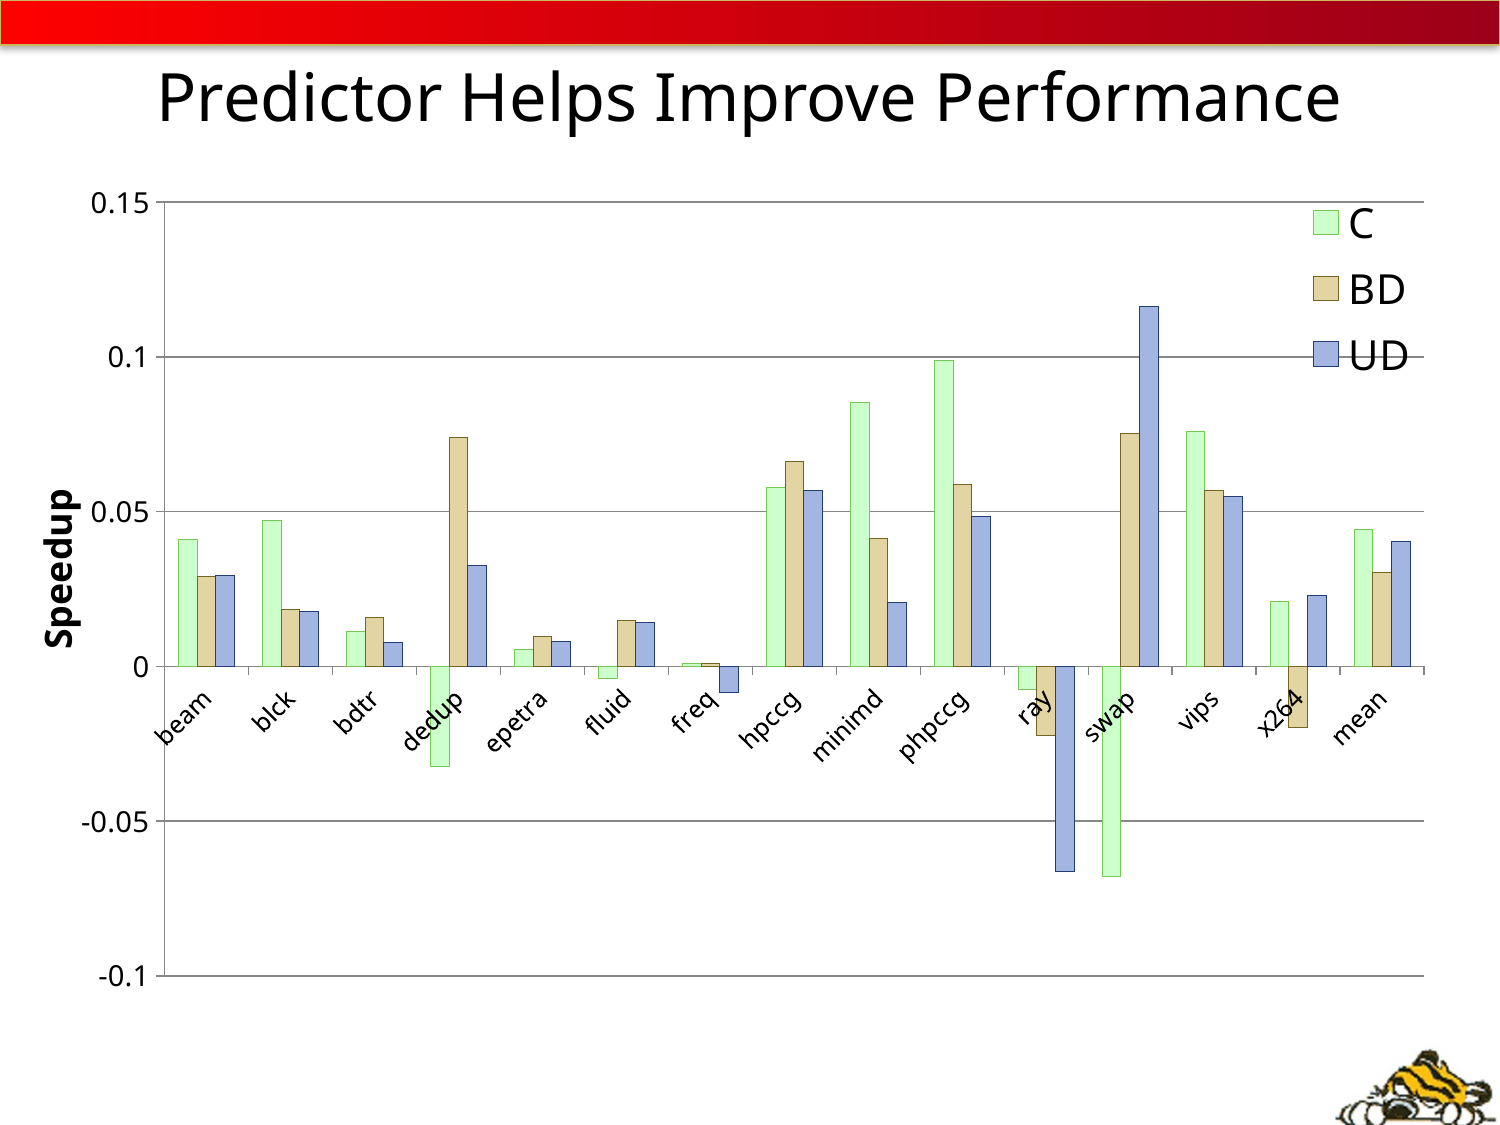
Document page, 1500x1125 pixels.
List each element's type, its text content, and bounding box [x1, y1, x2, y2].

text_box Speedup [27, 219, 69, 919]
title Predictor Helps Improve Performance [75, 45, 1425, 145]
chart [74, 181, 1426, 1006]
picture [1327, 1042, 1500, 1125]
